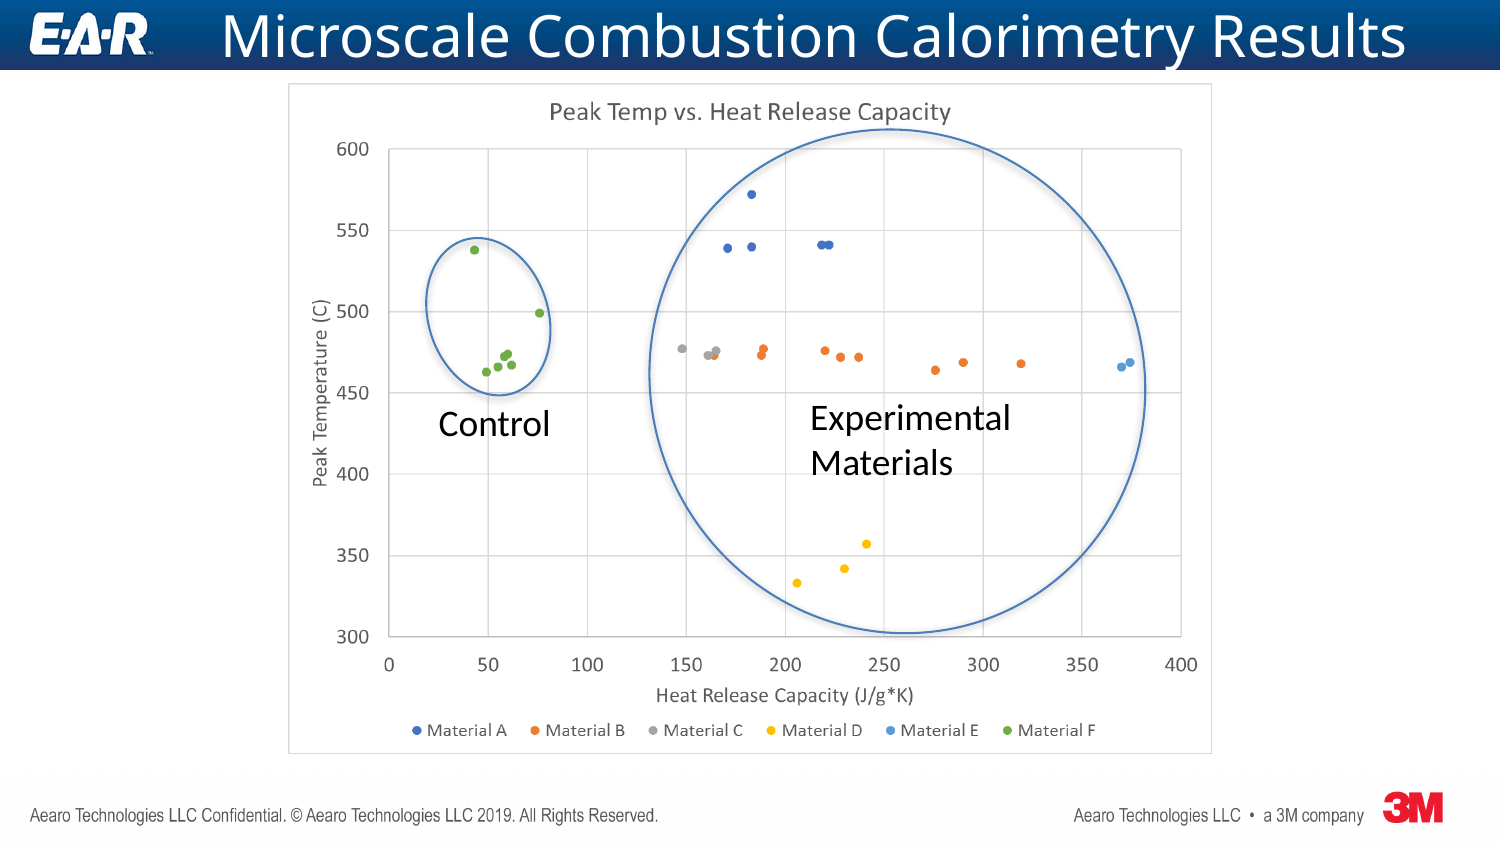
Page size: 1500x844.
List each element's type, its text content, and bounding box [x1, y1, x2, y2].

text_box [651, 126, 1143, 636]
picture [0, 773, 1500, 844]
title Microscale Combustion Calorimetry Results [203, 1, 1425, 69]
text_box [423, 236, 571, 453]
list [288, 83, 1212, 754]
picture [0, 0, 1500, 70]
